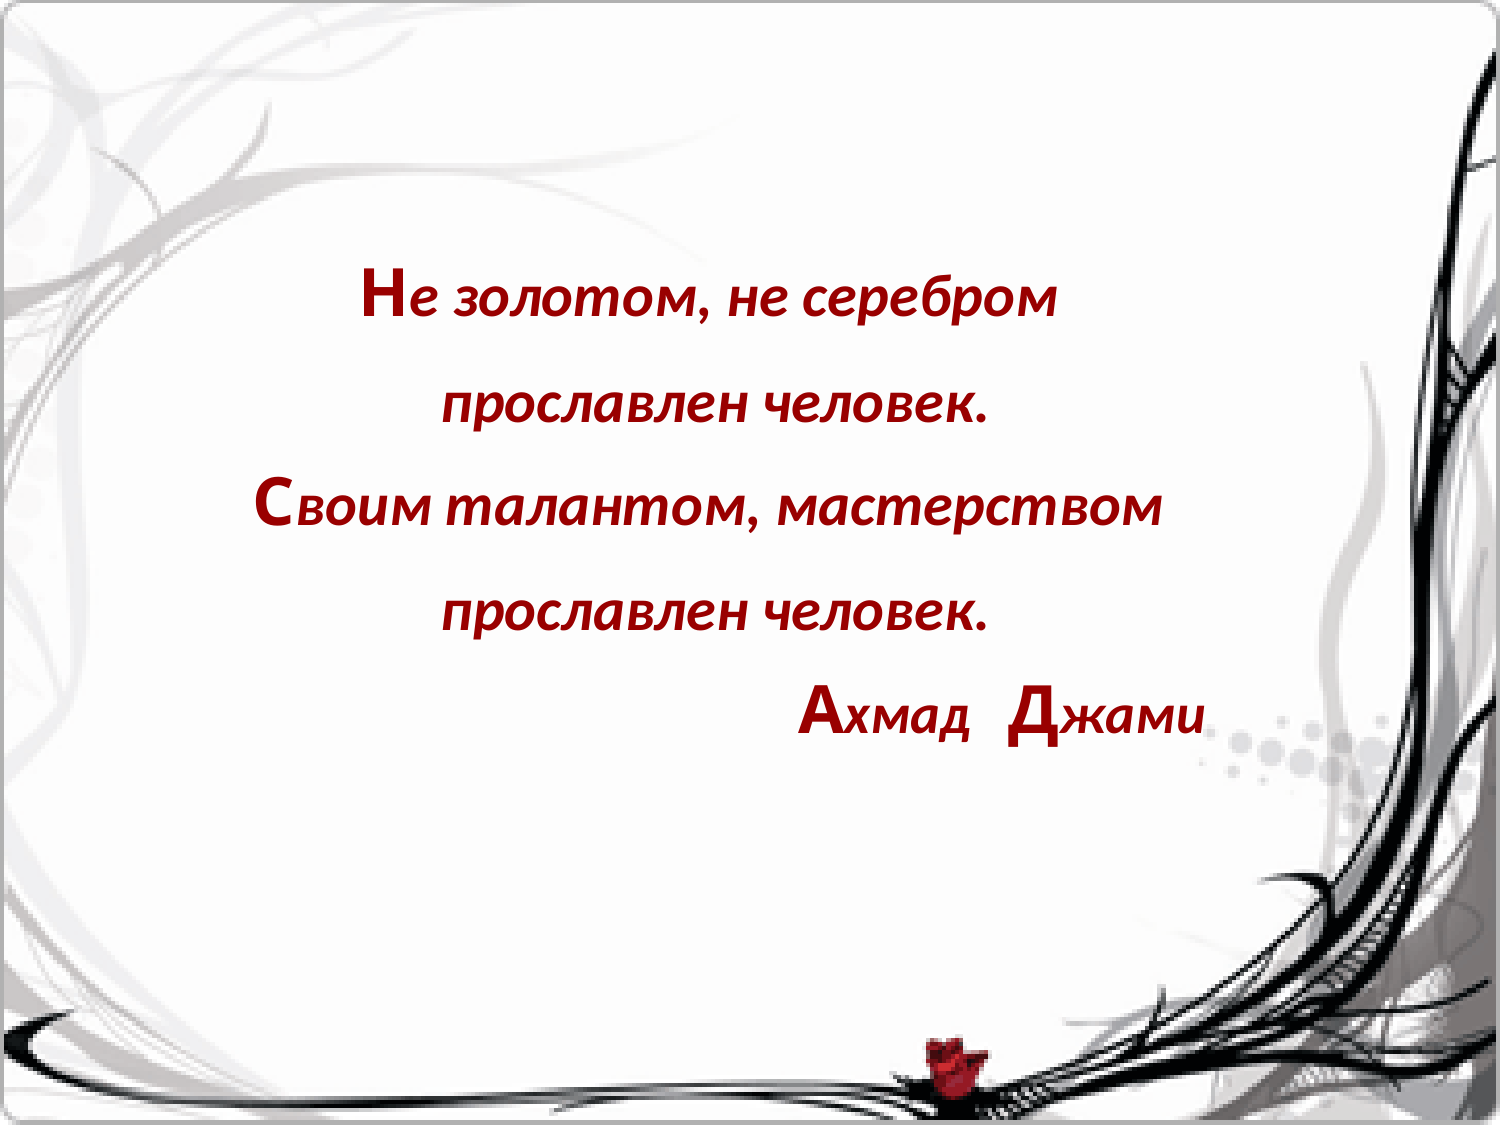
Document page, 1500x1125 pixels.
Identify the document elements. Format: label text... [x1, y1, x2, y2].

title Не золотом, не серебром прославлен человек. Своим талантом, мастерством прославлен человек. Ахмад Джами [0, 117, 1454, 856]
picture [0, 0, 1500, 1125]
